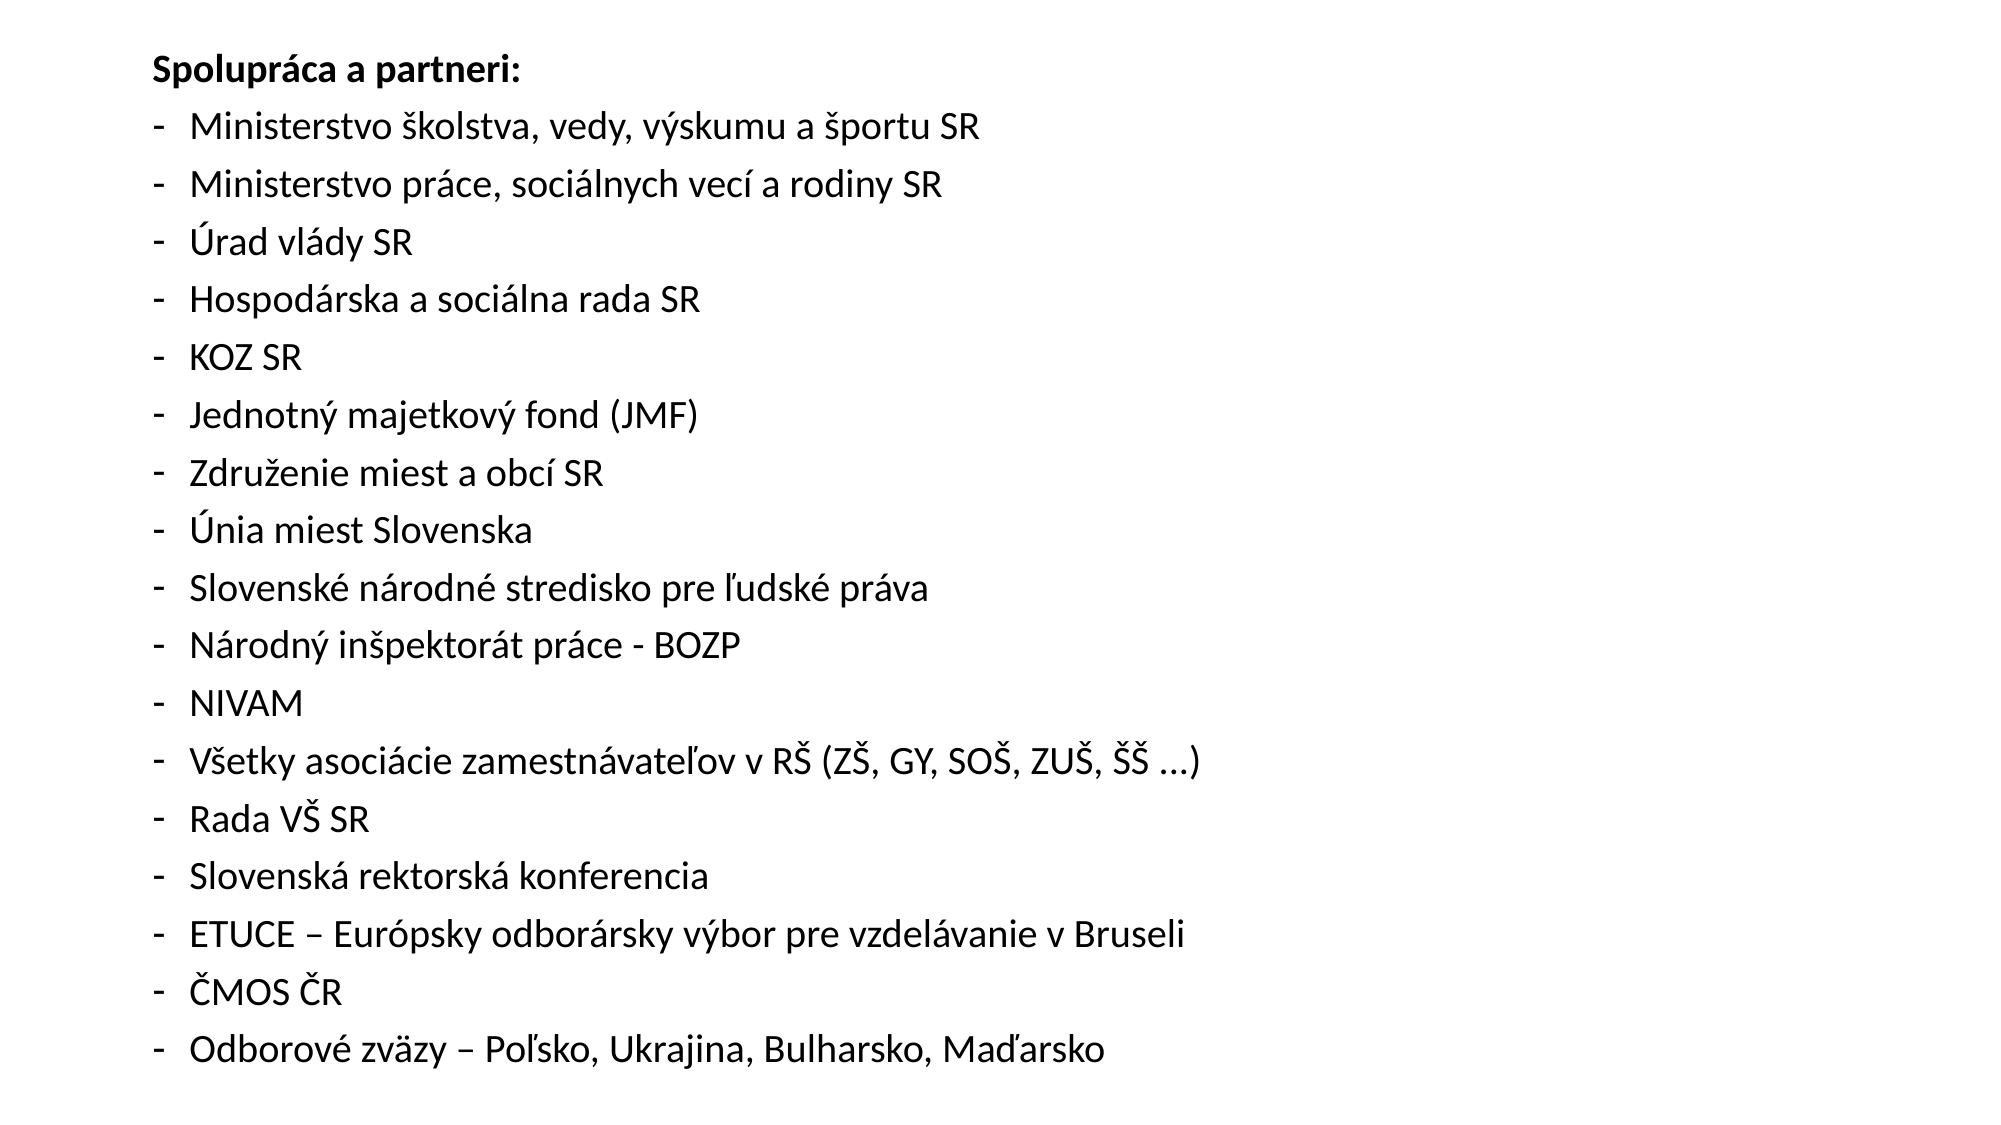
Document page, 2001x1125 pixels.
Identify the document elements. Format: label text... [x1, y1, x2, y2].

list Spolupráca a partneri: Ministerstvo školstva, vedy, výskumu a športu SR Ministerstvo práce, sociálnych vecí a rodiny SR Úrad vlády SR Hospodárska a sociálna rada SR KOZ SR Jednotný majetkový fond (JMF) Združenie miest a obcí SR Únia miest Slovenska Slovenské národné stredisko pre ľudské práva Národný inšpektorát práce - BOZP NIVAM Všetky asociácie zamestnávateľov v RŠ (ZŠ, GY, SOŠ, ZUŠ, ŠŠ ...) Rada VŠ SR Slovenská rektorská konferencia ETUCE – Európsky odborársky výbor pre vzdelávanie v Bruseli ČMOS ČR Odborové zväzy – Poľsko, Ukrajina, Bulharsko, Maďarsko [137, 39, 1863, 1083]
